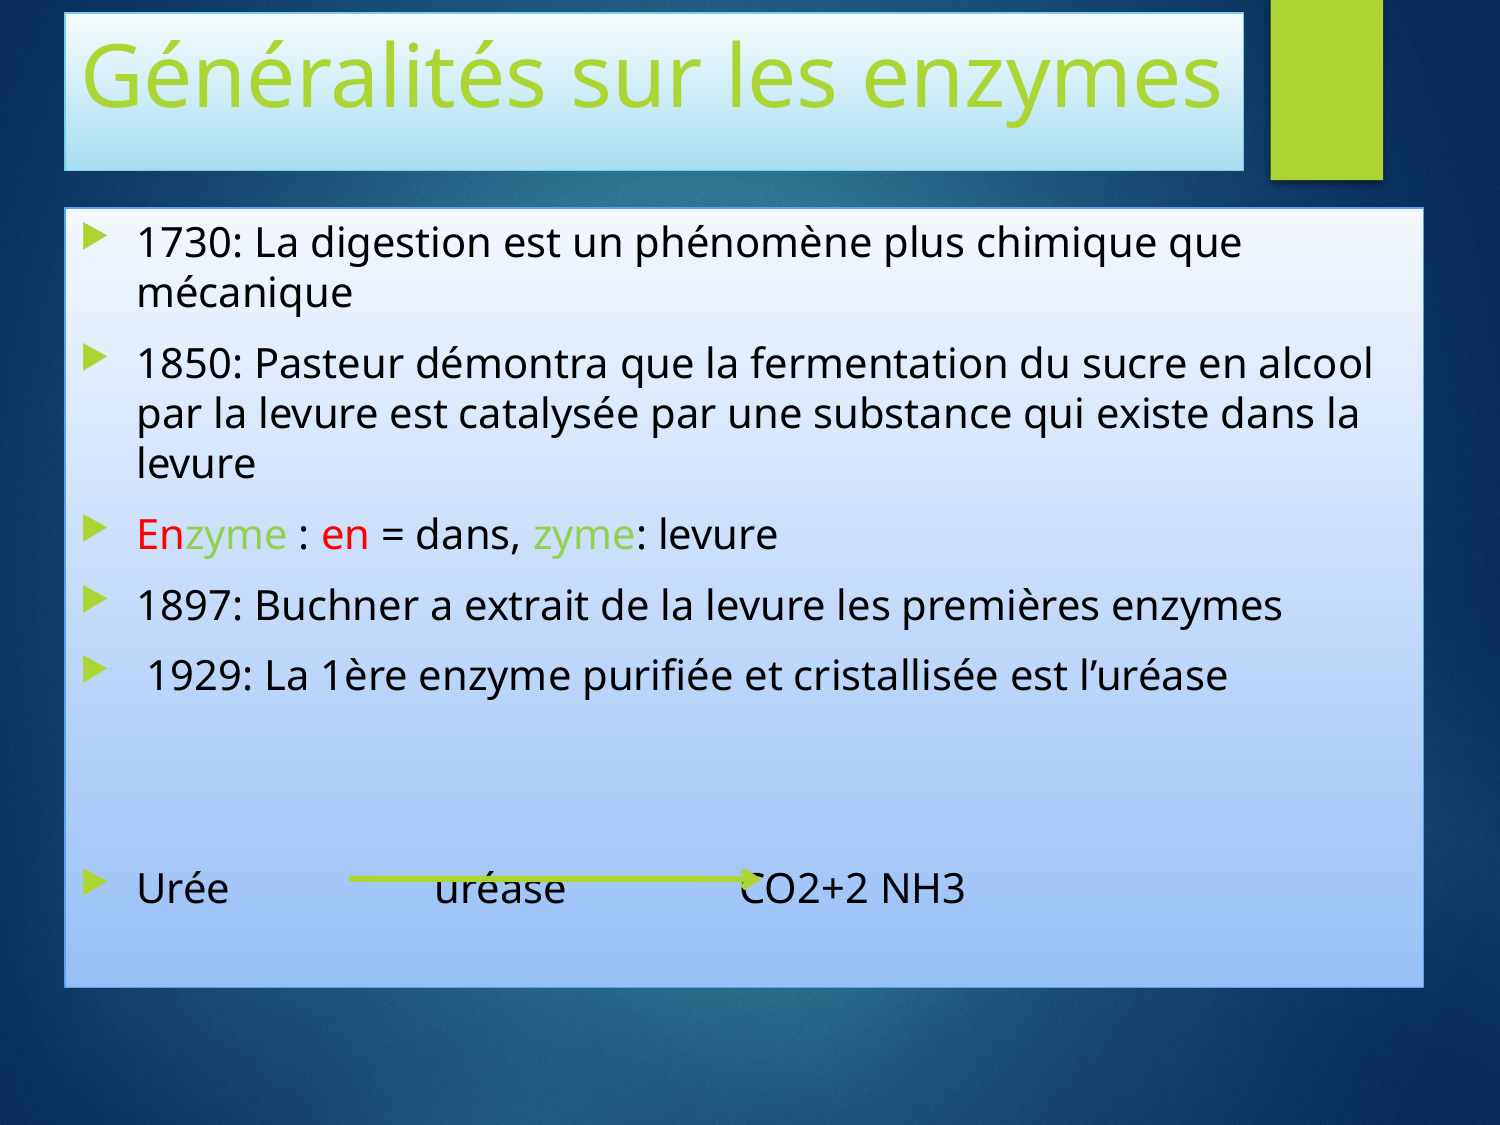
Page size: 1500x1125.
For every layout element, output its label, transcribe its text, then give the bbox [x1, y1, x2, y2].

list 1730: La digestion est un phénomène plus chimique que mécanique 1850: Pasteur démontra que la fermentation du sucre en alcool par la levure est catalysée par une substance qui existe dans la levure Enzyme : en = dans, zyme: levure 1897: Buchner a extrait de la levure les premières enzymes 1929: La 1ère enzyme purifiée et cristallisée est l’uréase Urée uréase CO2+2 NH3 [64, 207, 1424, 988]
title Généralités sur les enzymes [64, 12, 1244, 171]
